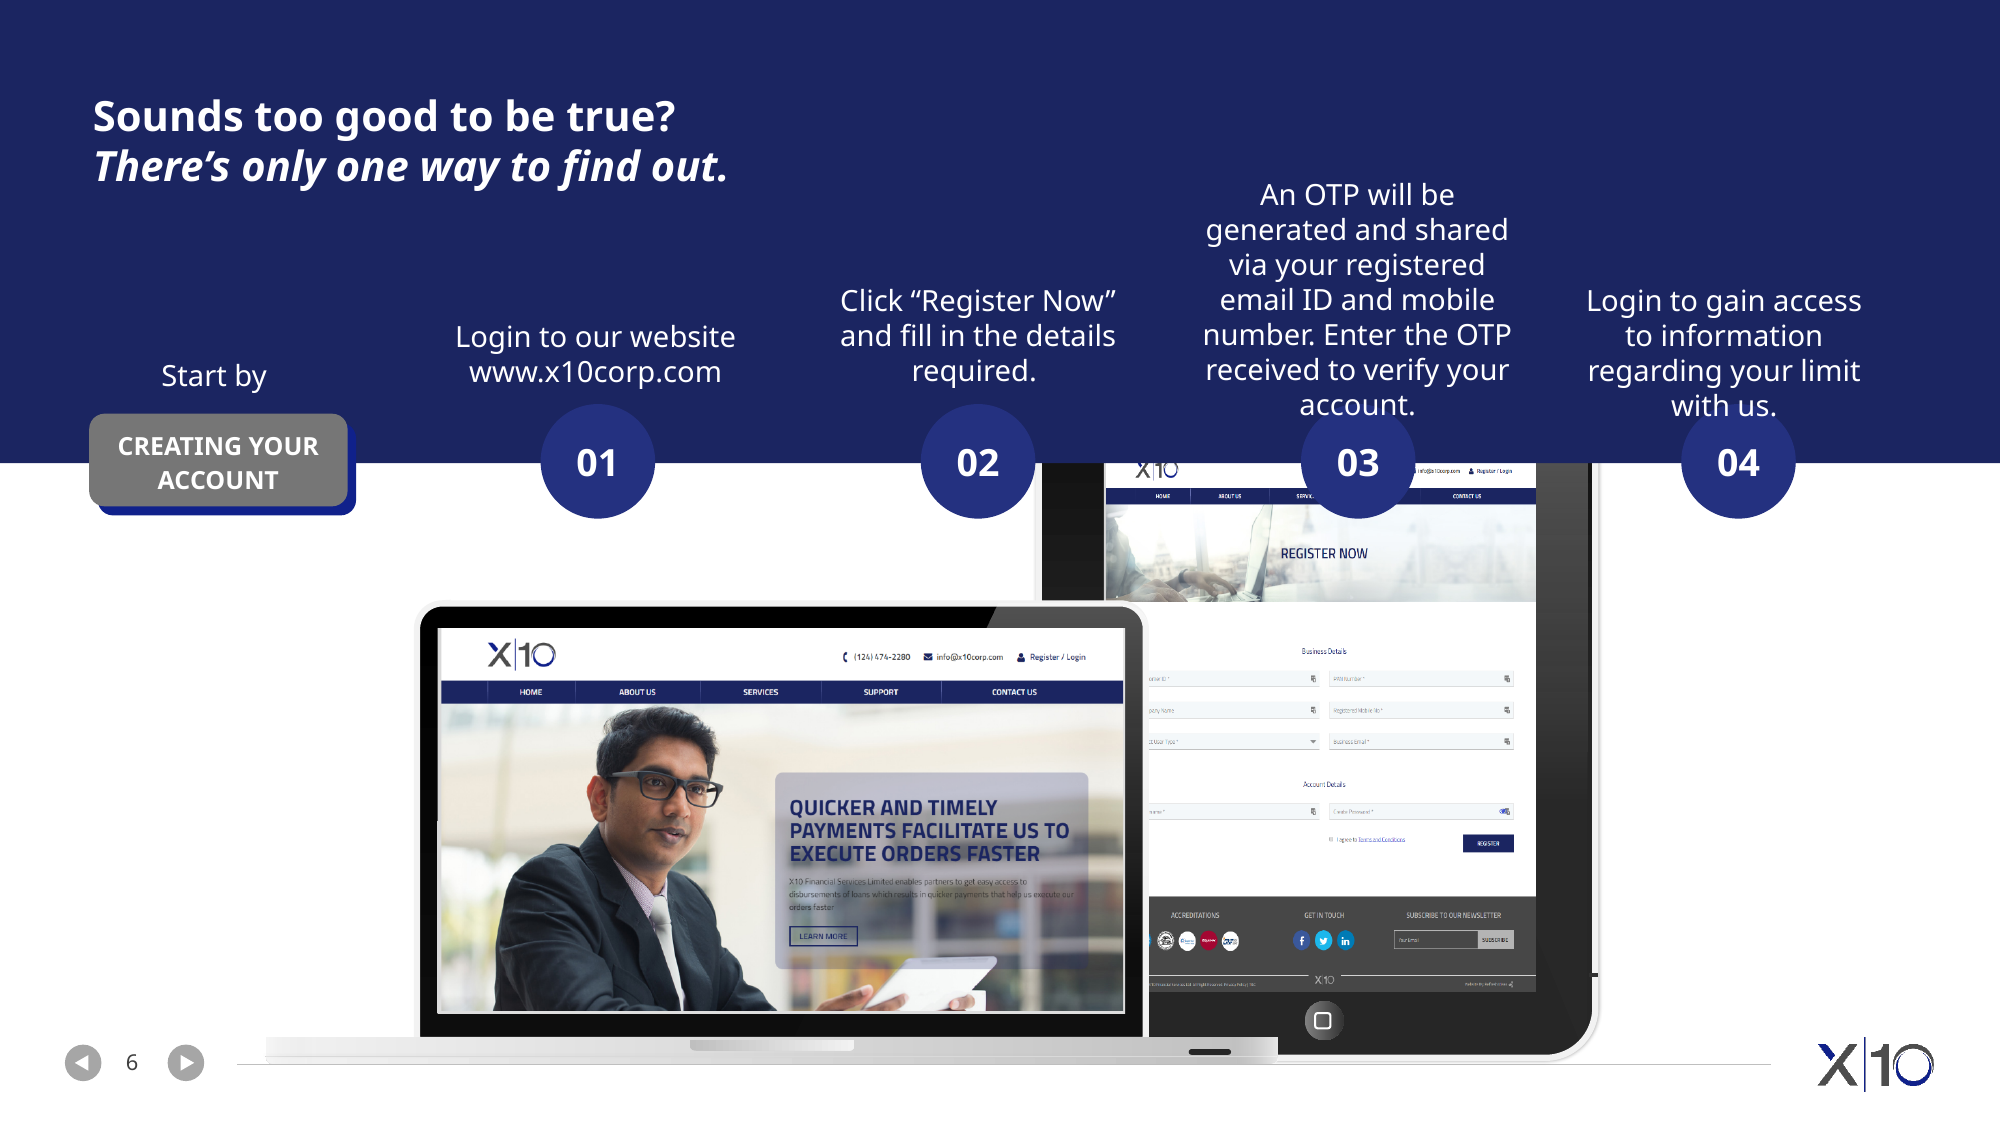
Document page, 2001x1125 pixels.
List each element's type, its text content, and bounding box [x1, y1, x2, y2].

text_box An OTP will be generated and shared via your registered email ID and mobile number. Enter the OTP received to verify your account. [1178, 169, 1537, 376]
text_box Click “Register Now” and fill in the details required. [817, 275, 1140, 395]
slide_number 6 [98, 1041, 166, 1085]
text_box Login to our website www.x10corp.com [433, 310, 758, 396]
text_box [89, 349, 357, 517]
text_box Sounds too good to be true? There’s only one way to find out. [78, 82, 758, 198]
text_box Login to gain access to information regarding your limit with us. [1557, 275, 1891, 430]
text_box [265, 603, 1278, 1064]
text_box [0, 0, 2000, 464]
text_box 01 [542, 405, 654, 518]
text_box 02 [922, 405, 1034, 518]
text_box 04 [1682, 430, 1795, 518]
picture [1817, 1037, 1934, 1092]
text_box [1036, 376, 1598, 1058]
